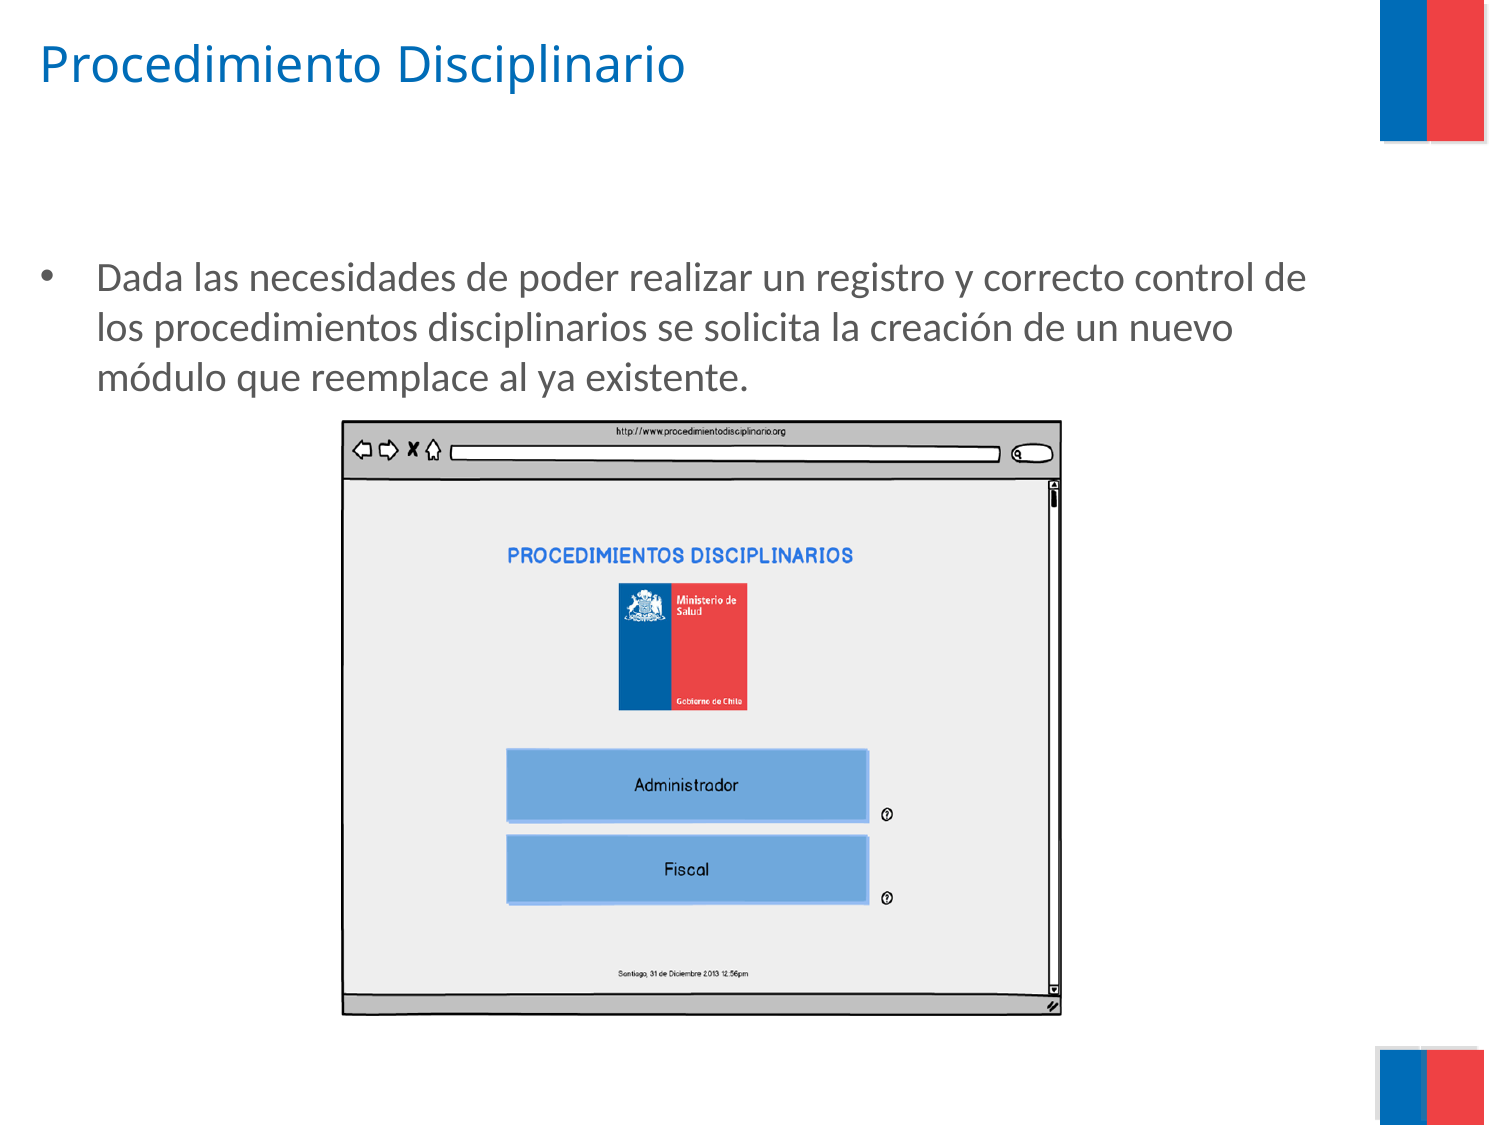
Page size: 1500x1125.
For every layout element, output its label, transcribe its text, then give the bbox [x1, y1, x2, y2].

title Procedimiento Disciplinario [24, 24, 1365, 213]
picture [341, 420, 1063, 1016]
list Dada las necesidades de poder realizar un registro y correcto control de los procedimientos disciplinarios se solicita la creación de un nuevo módulo que reemplace al ya existente. [24, 242, 1367, 985]
